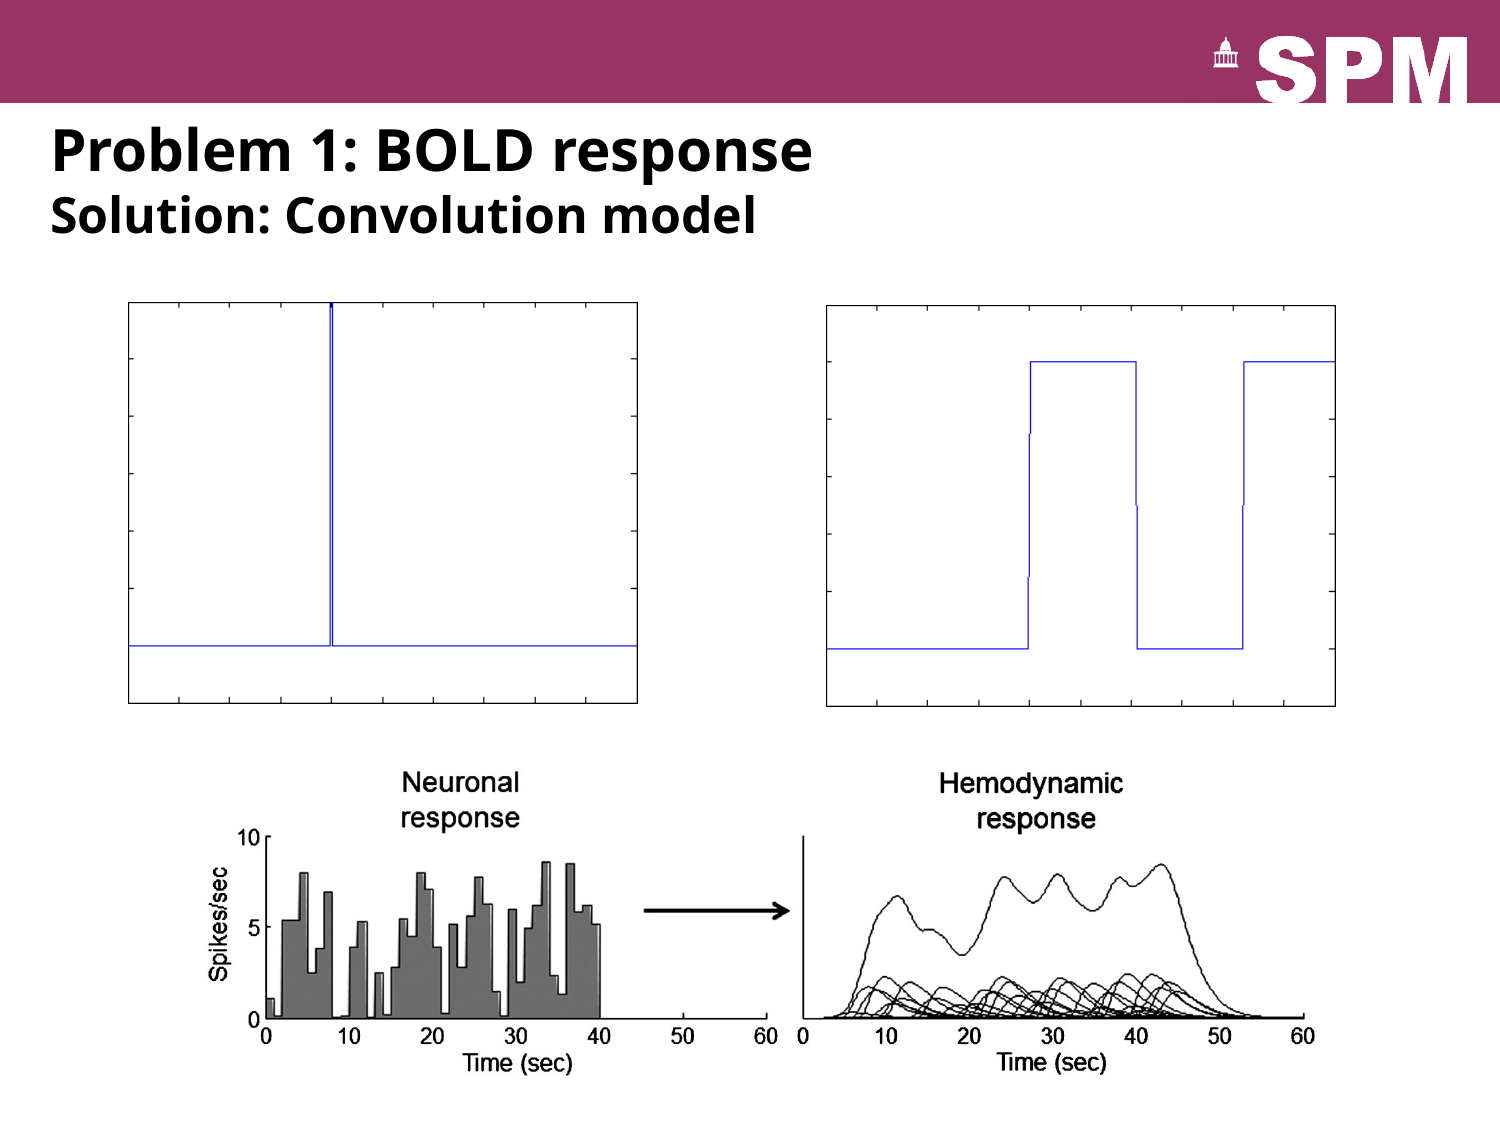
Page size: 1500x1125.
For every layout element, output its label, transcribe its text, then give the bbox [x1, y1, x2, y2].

text_box Problem 1: BOLD response Solution: Convolution model [35, 100, 1444, 256]
picture [128, 302, 638, 705]
picture [826, 304, 1336, 707]
picture [206, 768, 1318, 1077]
picture [0, 0, 1500, 113]
